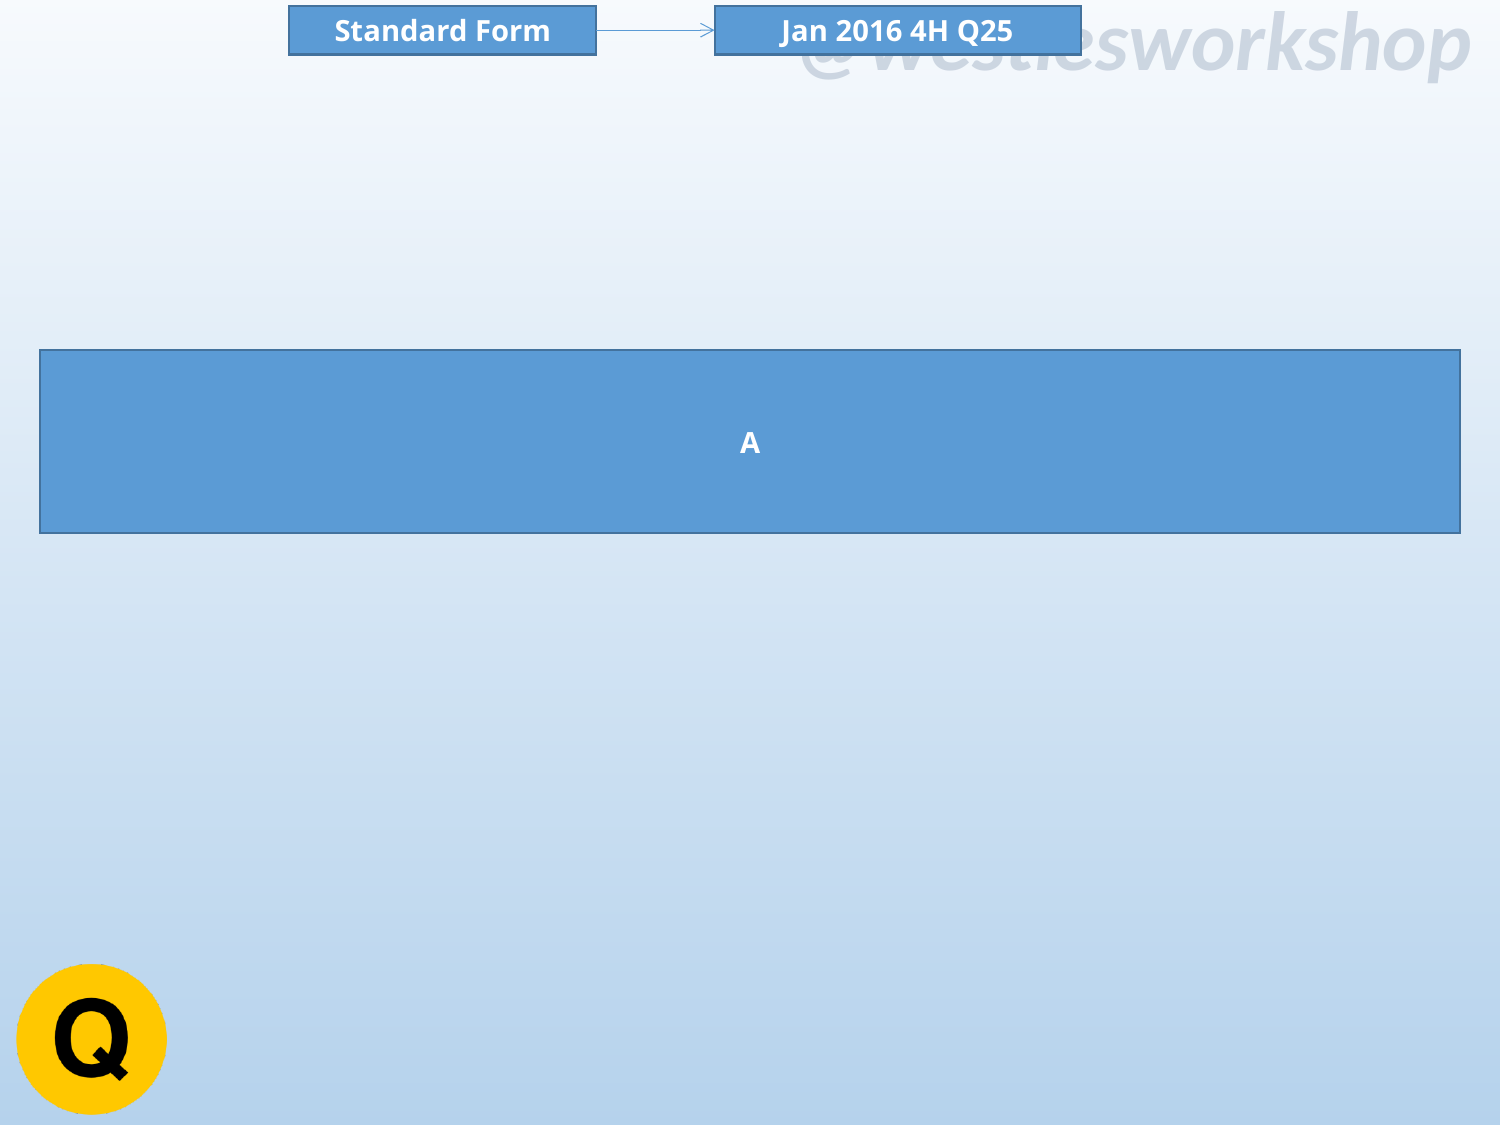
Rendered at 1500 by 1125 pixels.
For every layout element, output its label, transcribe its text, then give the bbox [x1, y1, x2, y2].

picture [39, 349, 1461, 534]
text_box Standard Form [288, 5, 597, 56]
text_box Jan 2016 4H Q25 [714, 5, 1082, 56]
picture [0, 940, 191, 1125]
